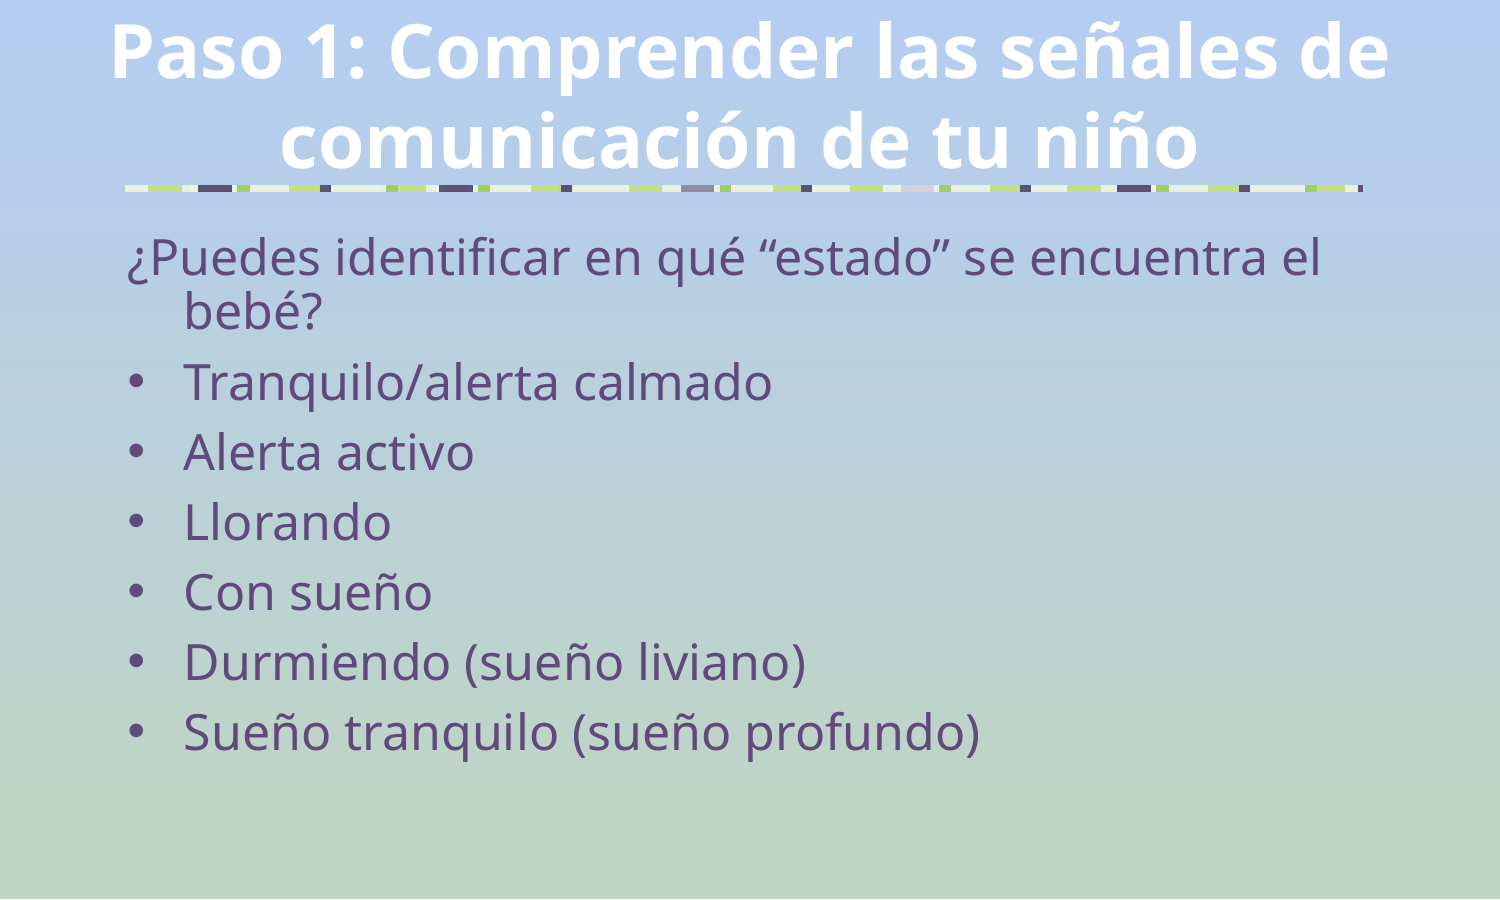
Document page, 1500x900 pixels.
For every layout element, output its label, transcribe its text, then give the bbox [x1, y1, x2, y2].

list ¿Puedes identificar en qué “estado” se encuentra el bebé? Tranquilo/alerta calmado Alerta activo Llorando Con sueño Durmiendo (sueño liviano) Sueño tranquilo (sueño profundo) [112, 224, 1375, 788]
picture [0, 0, 1500, 900]
title Paso 1: Comprender las señales de comunicación de tu niño [74, 0, 1426, 188]
